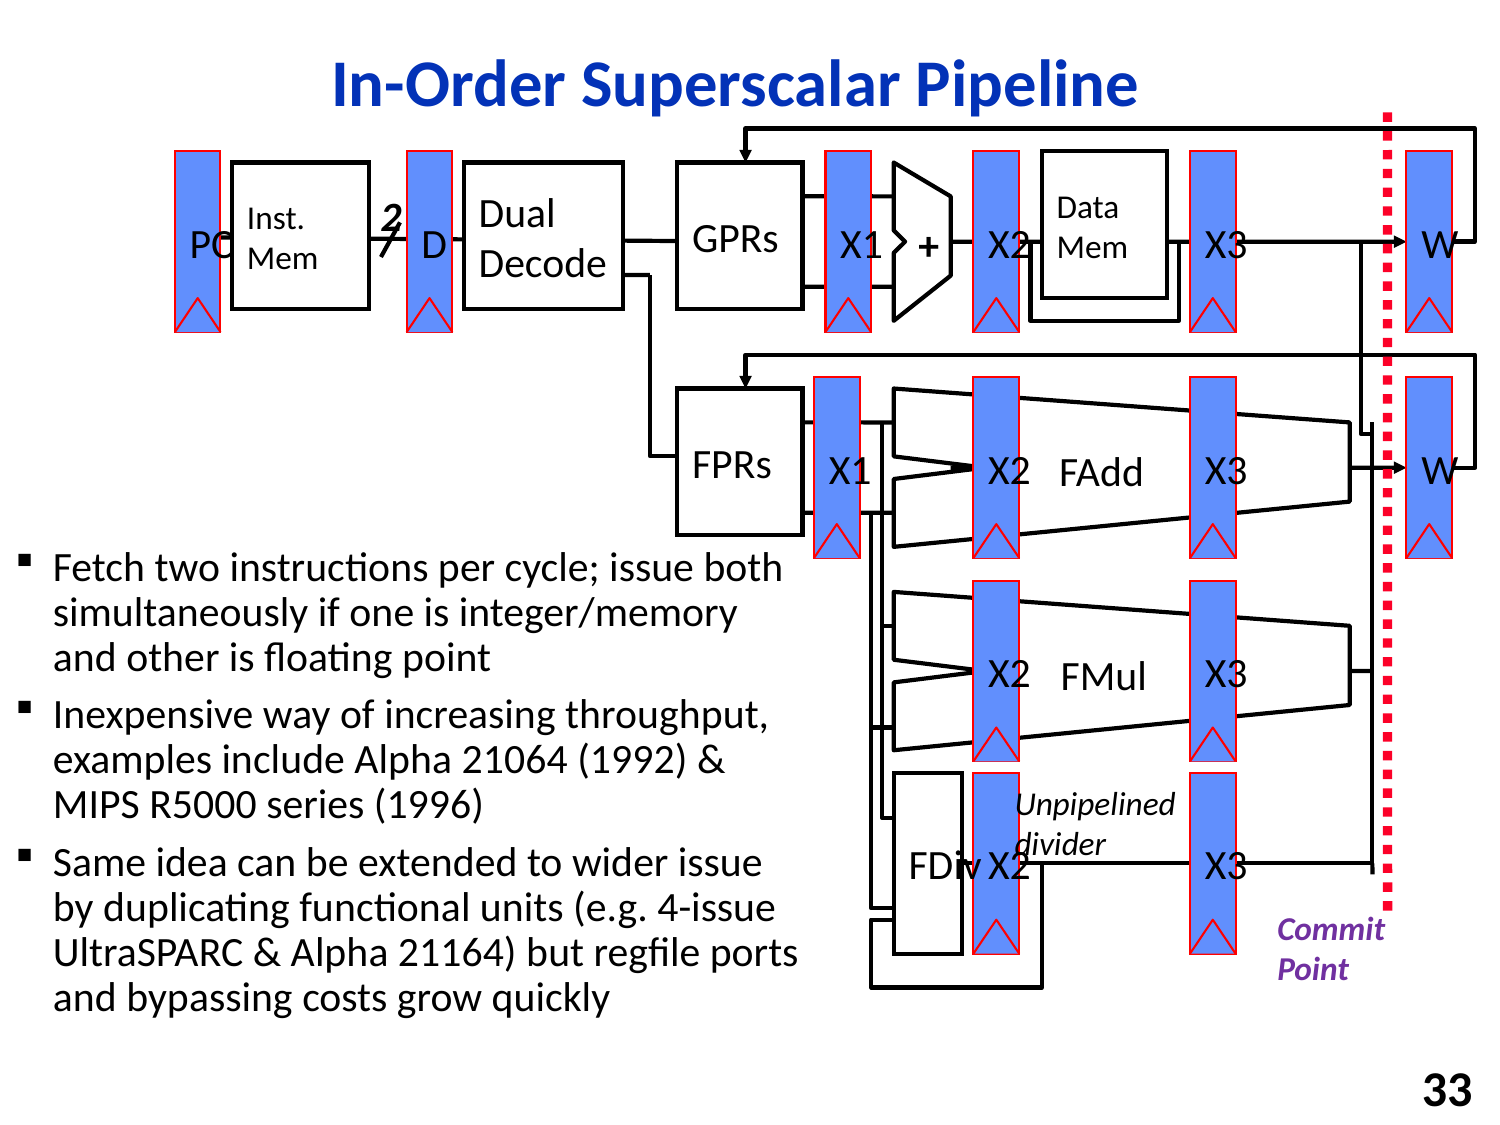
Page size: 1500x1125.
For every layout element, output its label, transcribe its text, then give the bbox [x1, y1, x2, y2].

title In-Order Superscalar Pipeline [137, 24, 1335, 147]
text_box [174, 112, 1476, 996]
slide_number 33 [1174, 1062, 1488, 1111]
list Fetch two instructions per cycle; issue both simultaneously if one is integer/memory and other is floating point Inexpensive way of increasing throughput, examples include Alpha 21064 (1992) & MIPS R5000 series (1996) Same idea can be extended to wider issue by duplicating functional units (e.g. 4-issue UltraSPARC & Alpha 21164) but regfile ports and bypassing costs grow quickly [0, 537, 826, 1051]
